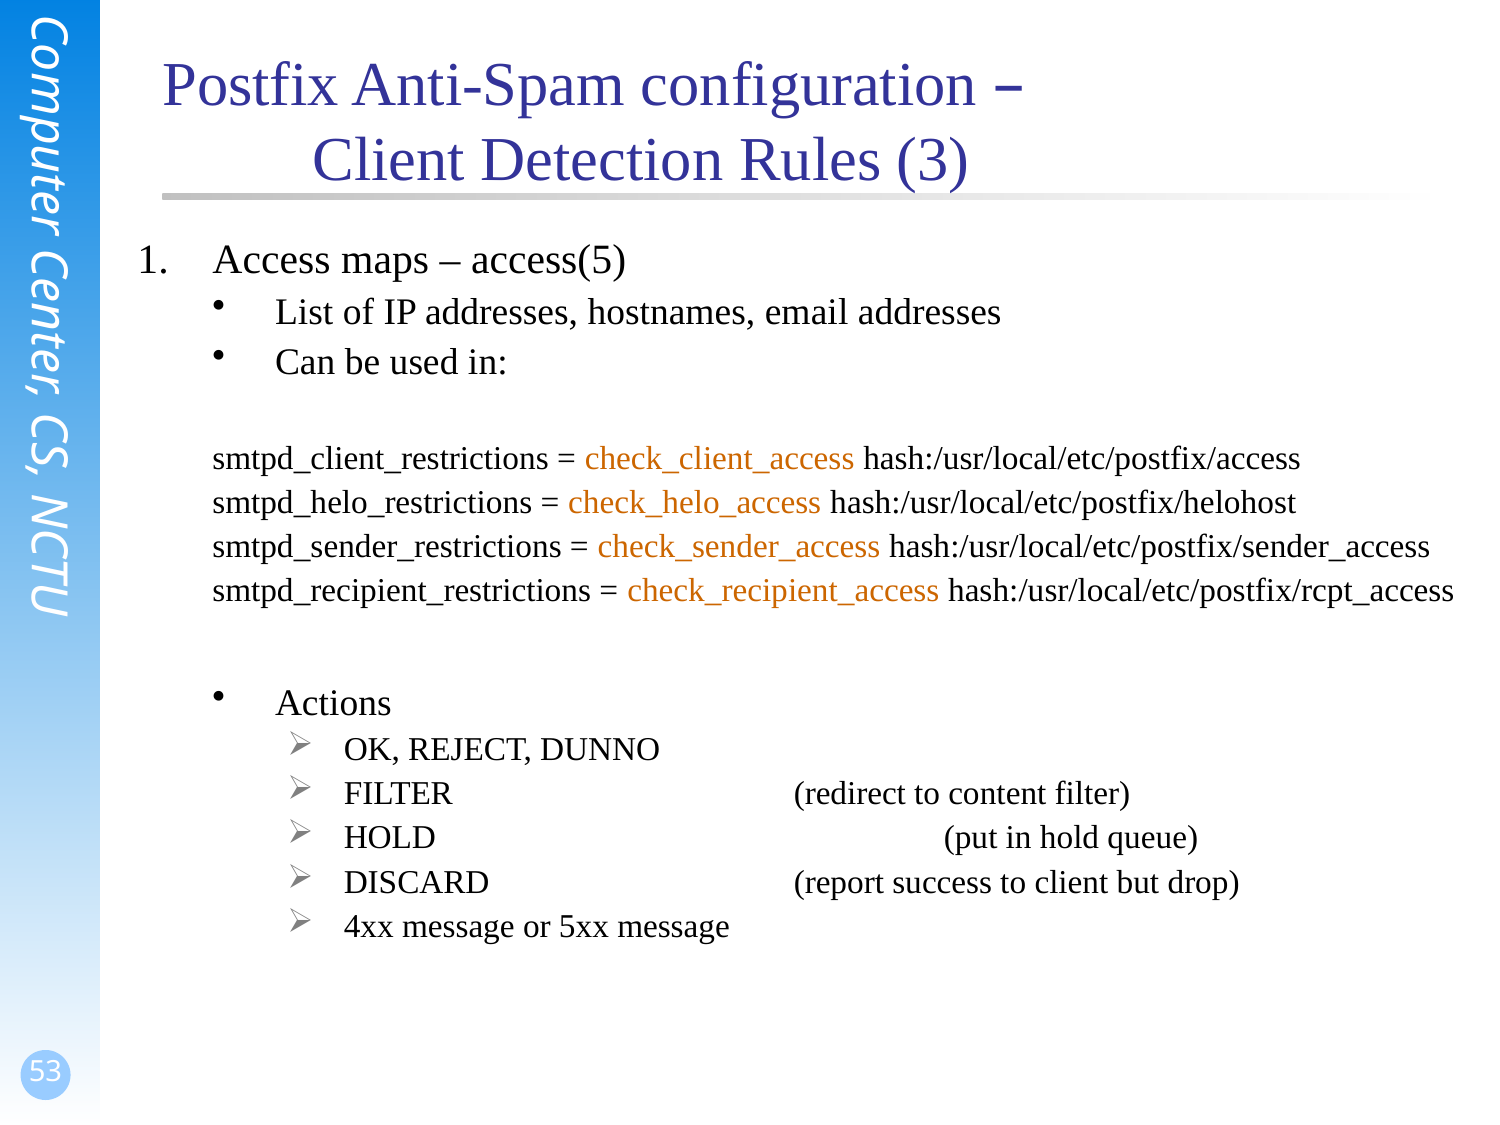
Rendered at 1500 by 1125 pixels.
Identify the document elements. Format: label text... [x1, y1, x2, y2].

list Access maps – access(5) List of IP addresses, hostnames, email addresses Can be used in: smtpd_client_restrictions = check_client_access hash:/usr/local/etc/postfix/access smtpd_helo_restrictions = check_helo_access hash:/usr/local/etc/postfix/helohost smtpd_sender_restrictions = check_sender_access hash:/usr/local/etc/postfix/sender_access smtpd_recipient_restrictions = check_recipient_access hash:/usr/local/etc/postfix/rcpt_access Actions OK, REJECT, DUNNO FILTER (redirect to content filter) HOLD (put in hold queue) DISCARD (report success to client but drop) 4xx message or 5xx message [137, 237, 1475, 1000]
title Postfix Anti-Spam configuration – Client Detection Rules (3) [162, 42, 1438, 231]
